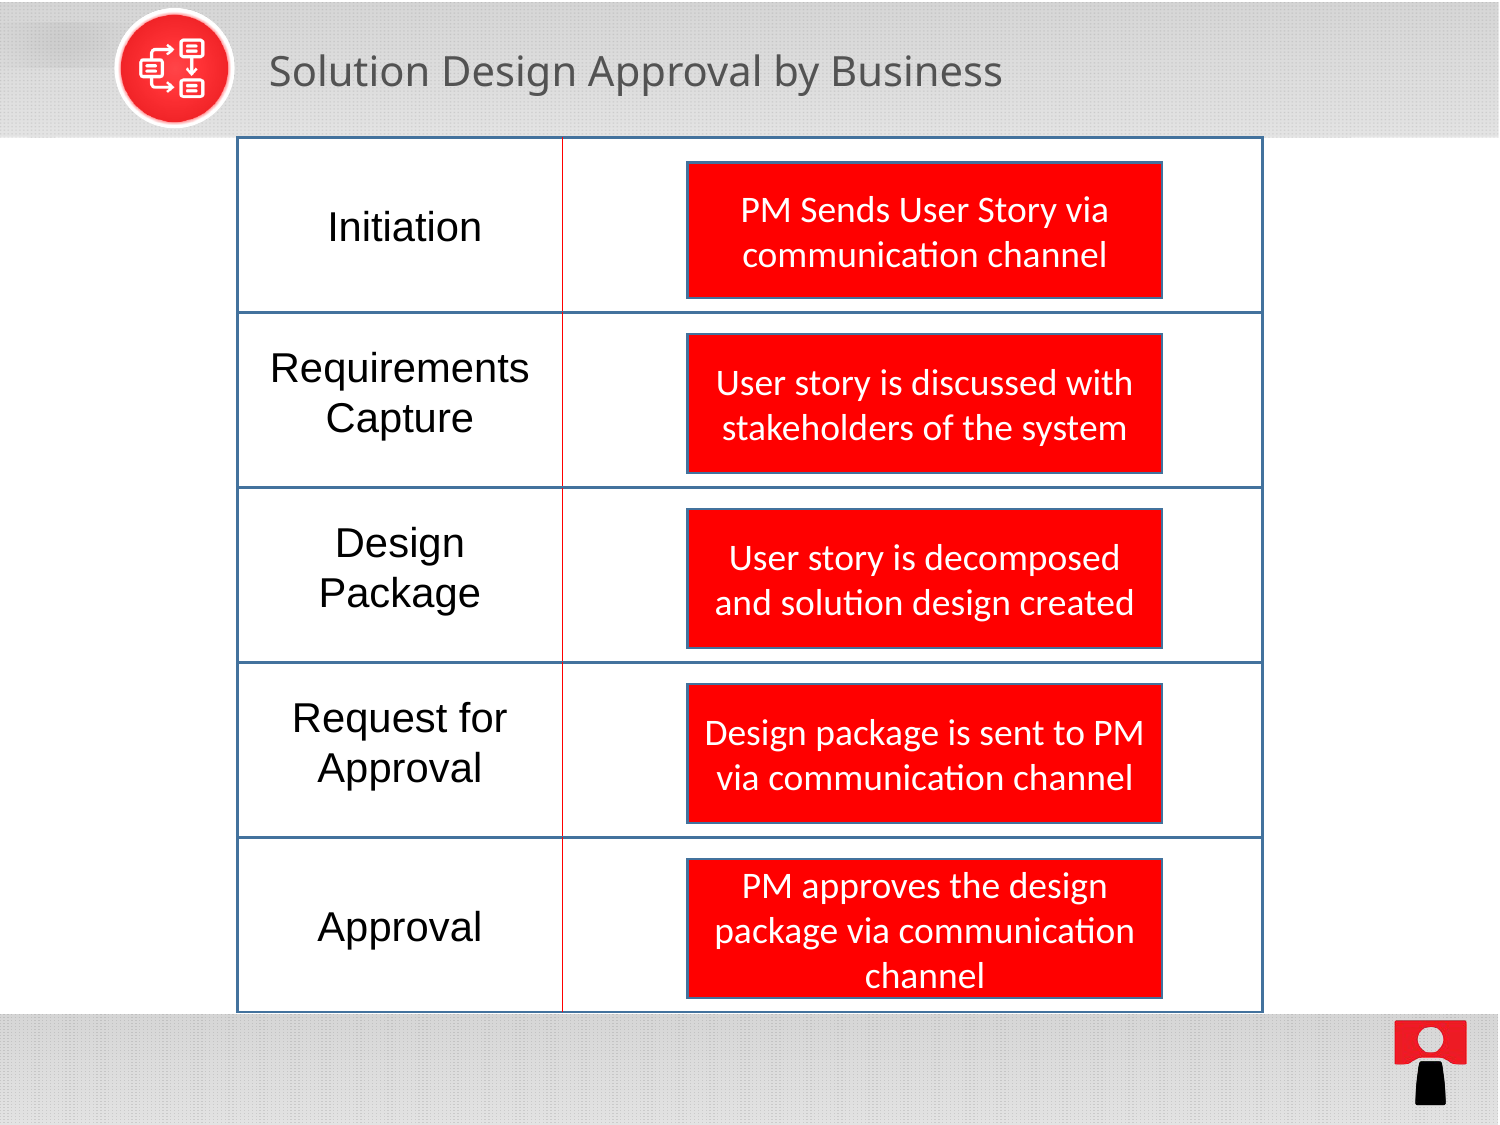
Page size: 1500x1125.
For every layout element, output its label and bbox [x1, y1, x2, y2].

text_box [236, 661, 562, 836]
text_box [563, 486, 1264, 661]
text_box [563, 836, 1264, 1013]
text_box [236, 486, 562, 661]
text_box [236, 138, 562, 311]
text_box [236, 311, 562, 486]
text_box [236, 836, 562, 1013]
picture [0, 2, 1500, 138]
text_box [563, 661, 1264, 836]
text_box [563, 138, 1264, 311]
picture [0, 1004, 1500, 1125]
text_box [563, 311, 1264, 486]
